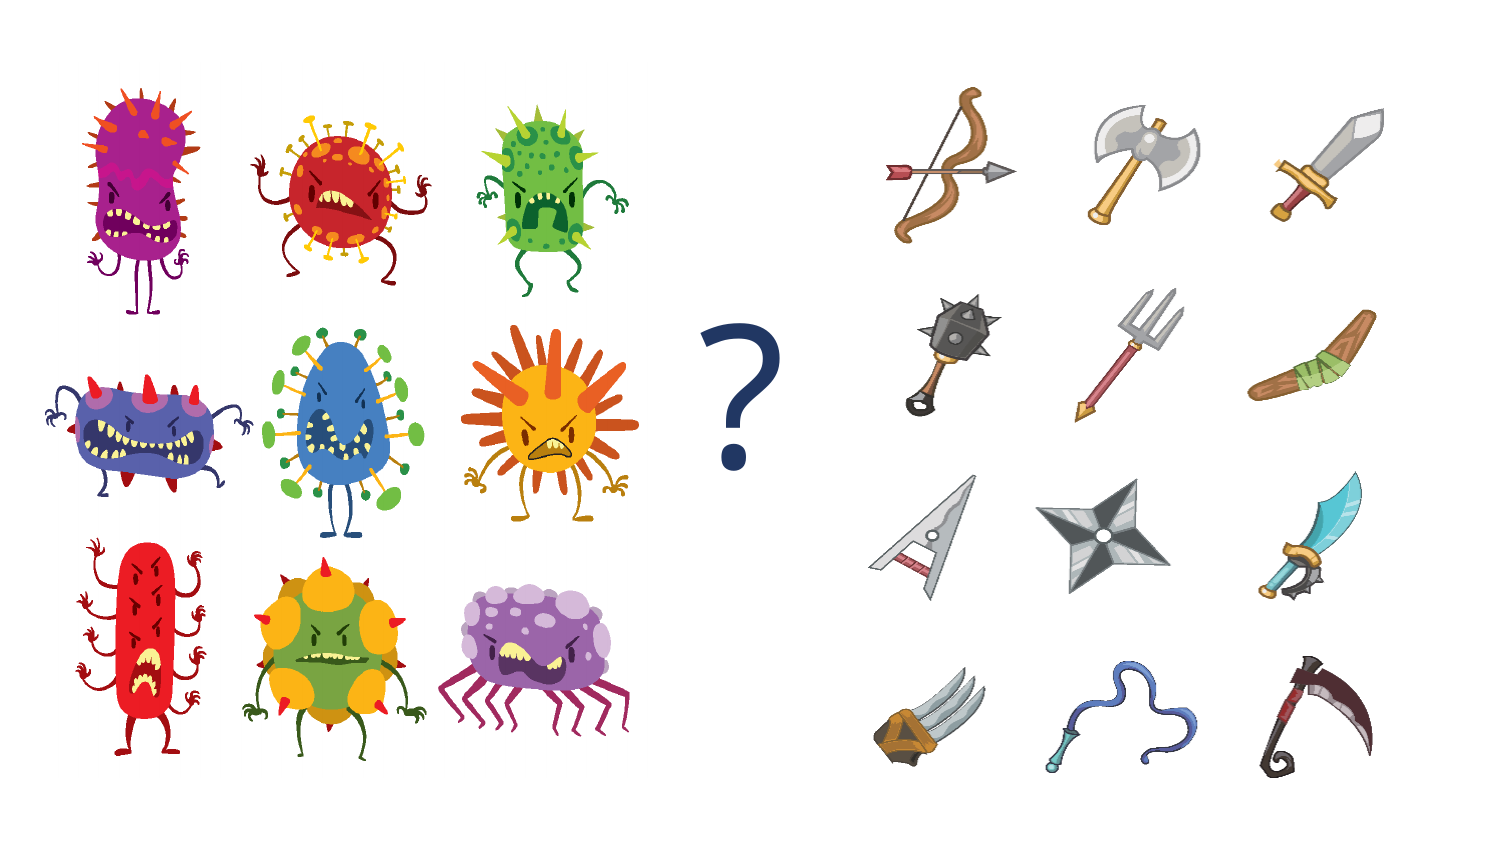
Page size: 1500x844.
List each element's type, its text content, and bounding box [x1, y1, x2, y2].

picture [37, 62, 648, 778]
picture [868, 87, 1384, 778]
text_box ? [683, 260, 826, 516]
